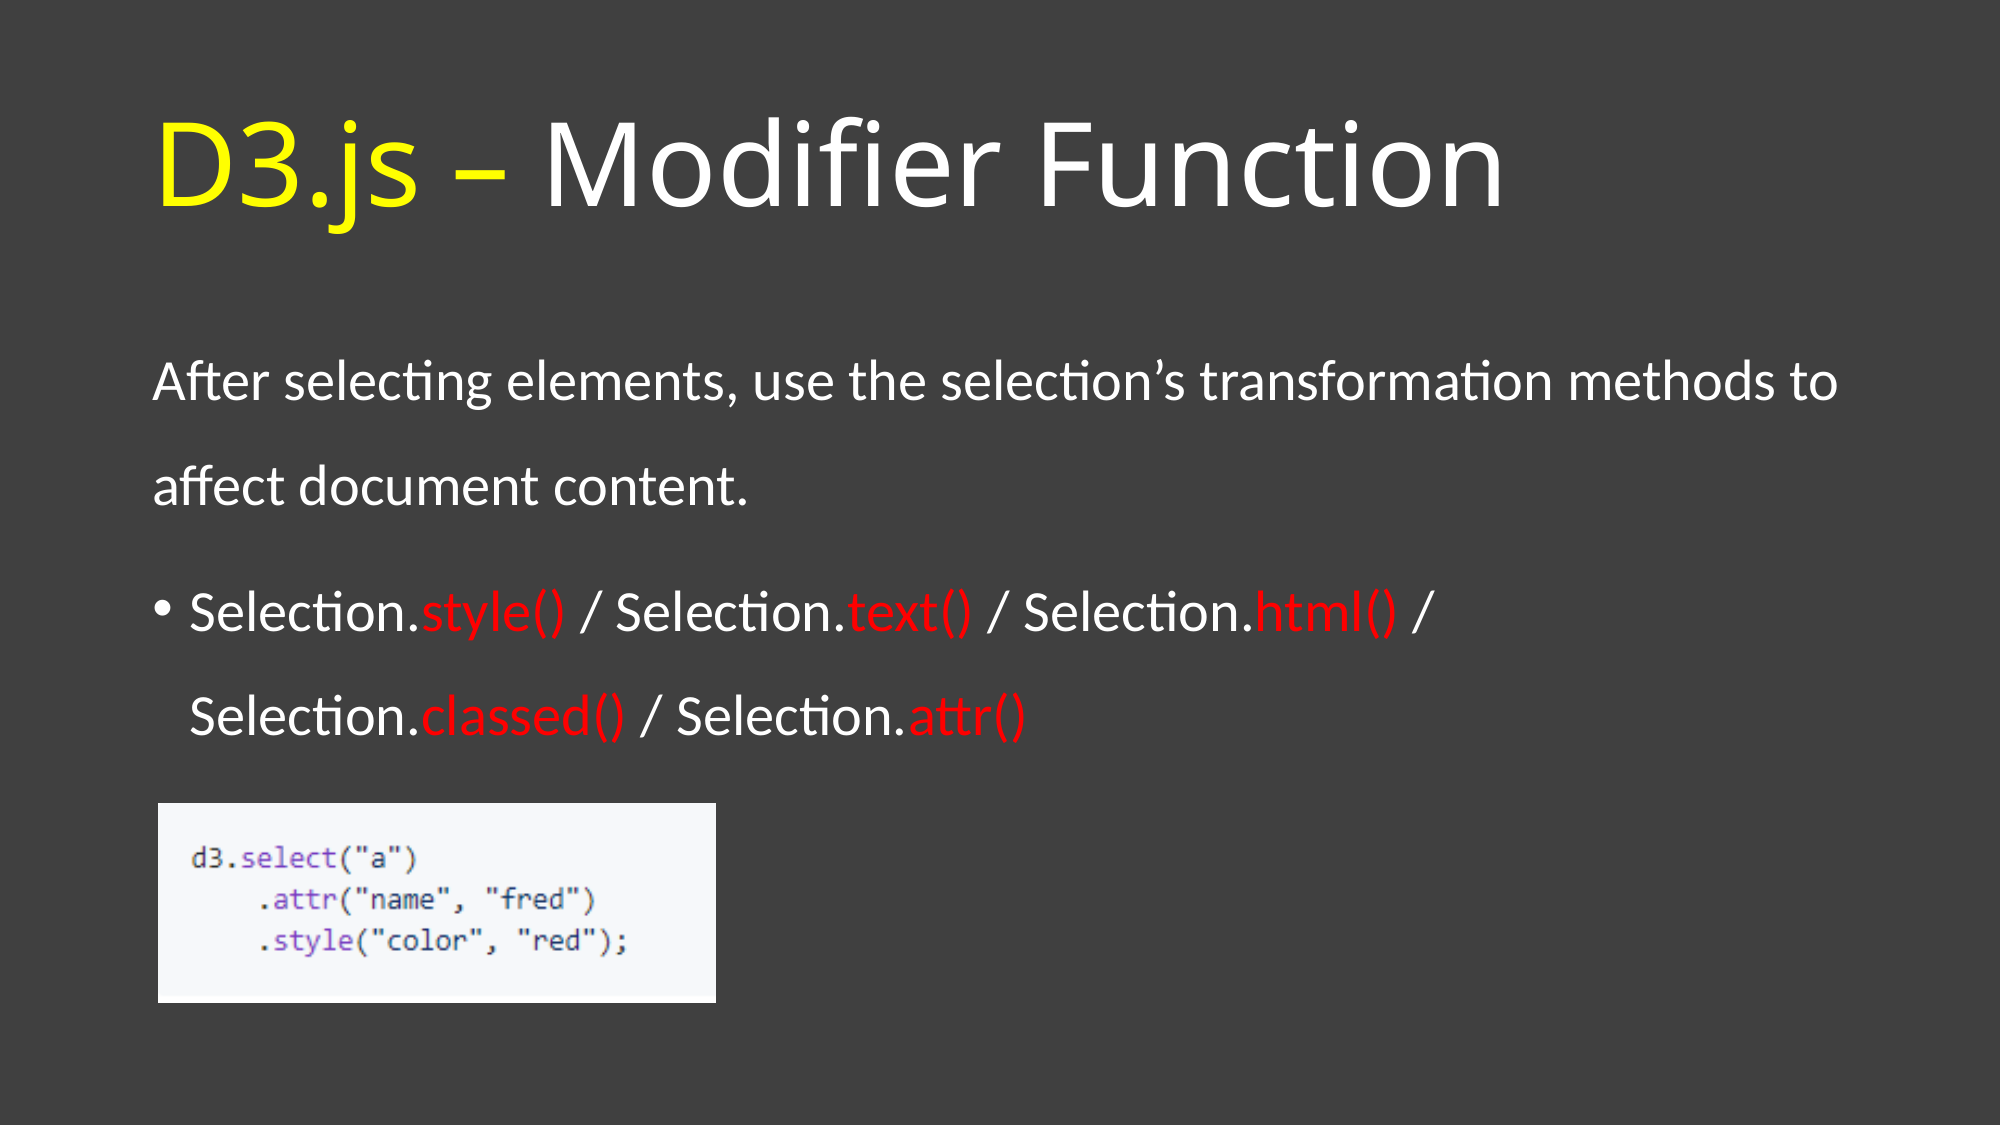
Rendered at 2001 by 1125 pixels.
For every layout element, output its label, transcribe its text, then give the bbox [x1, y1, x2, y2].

list After selecting elements, use the selection’s transformation methods to affect document content. Selection.style() / Selection.text() / Selection.html() / Selection.classed() / Selection.attr() [137, 299, 1863, 1003]
title D3.js – Modifier Function [137, 59, 1863, 278]
picture [158, 803, 716, 1003]
